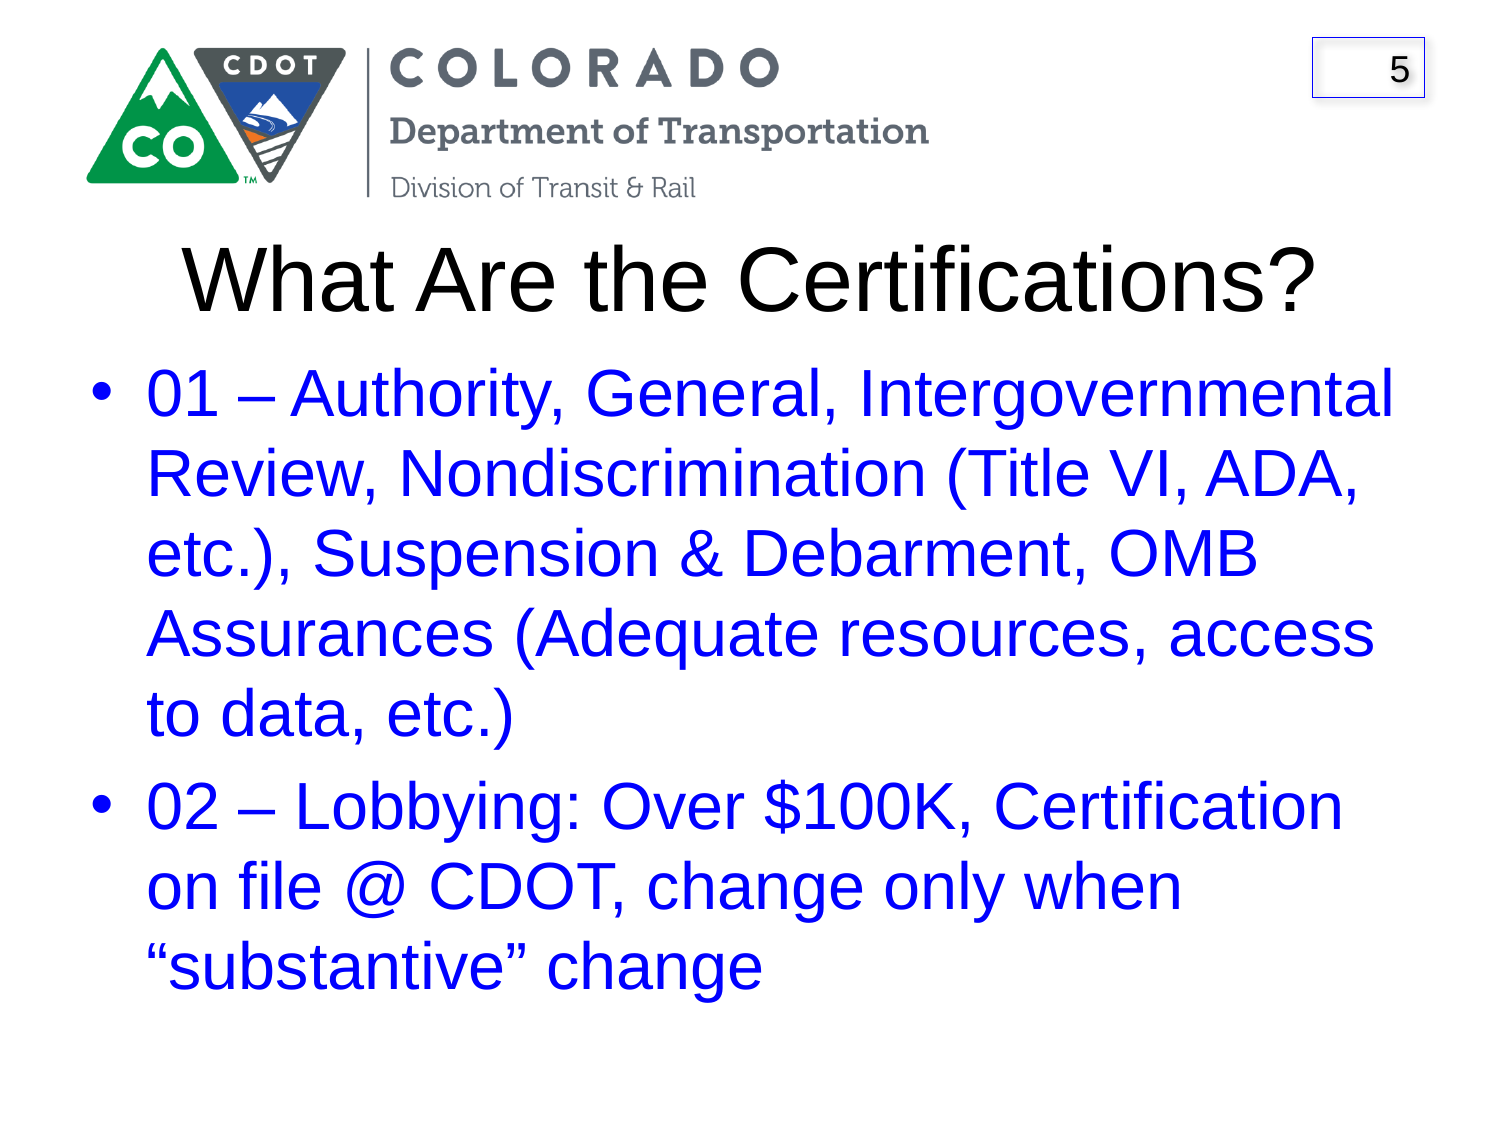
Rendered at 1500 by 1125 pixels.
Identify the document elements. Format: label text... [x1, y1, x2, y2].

list 01 – Authority, General, Intergovernmental Review, Nondiscrimination (Title VI, ADA, etc.), Suspension & Debarment, OMB Assurances (Adequate resources, access to data, etc.) 02 – Lobbying: Over $100K, Certification on file @ CDOT, change only when “substantive” change [75, 342, 1425, 1085]
picture [75, 37, 938, 207]
title What Are the Certifications? [75, 212, 1425, 338]
